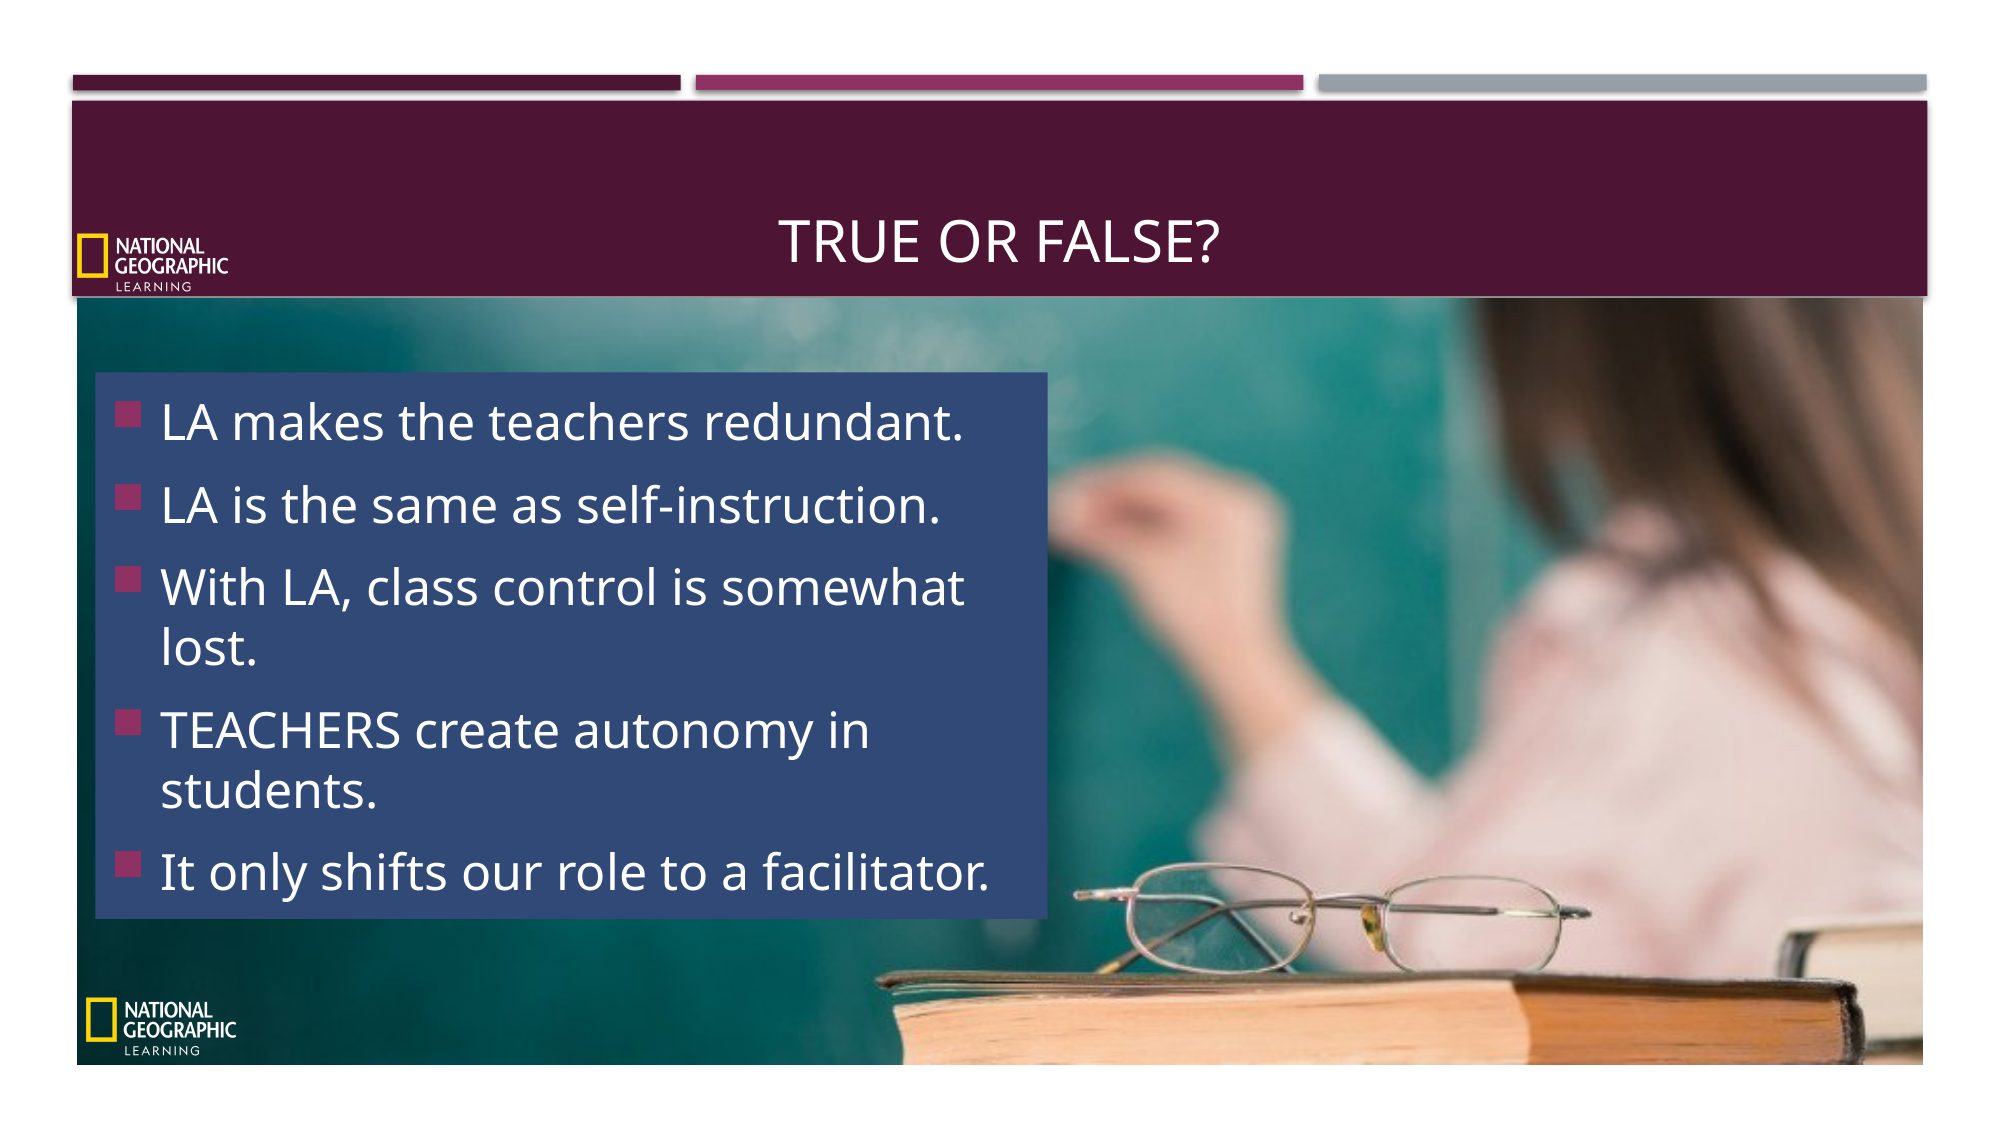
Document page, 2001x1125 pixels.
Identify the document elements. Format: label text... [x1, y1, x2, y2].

title True or false? [95, 115, 1905, 282]
picture [35, 205, 1924, 1083]
